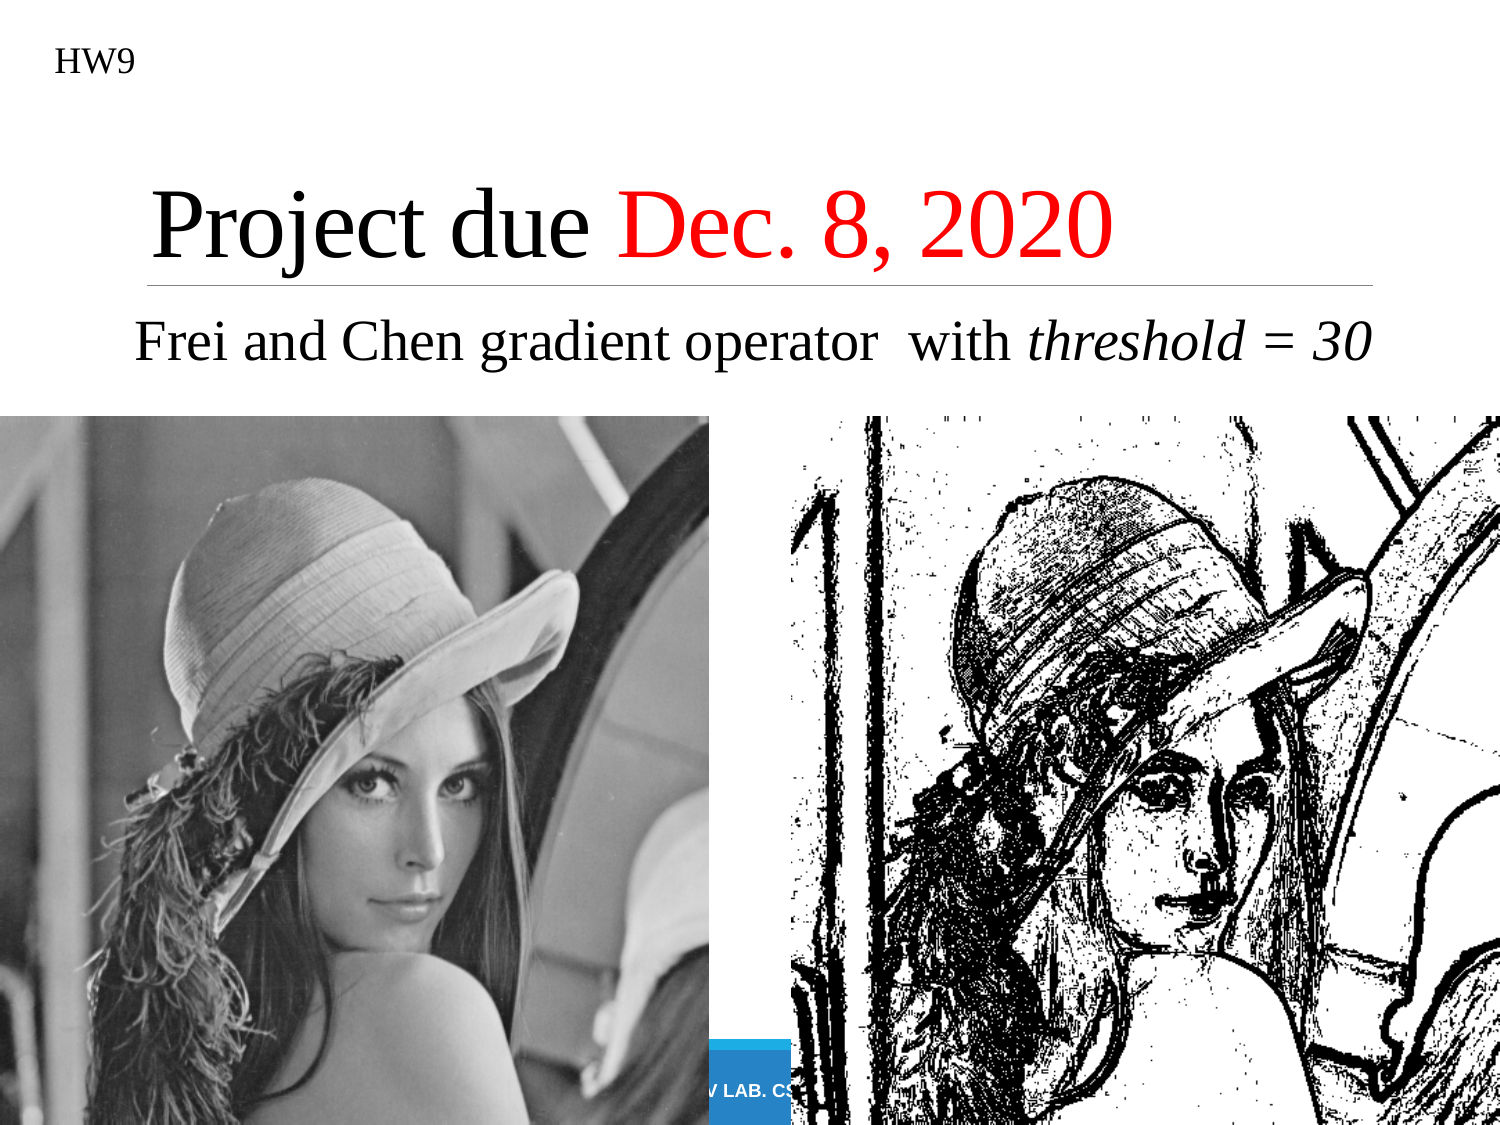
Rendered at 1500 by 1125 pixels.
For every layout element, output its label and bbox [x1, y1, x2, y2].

title [135, 47, 1373, 285]
picture [790, 415, 1500, 1125]
picture [0, 415, 710, 1125]
text_box [39, 29, 267, 89]
footer [710, 1059, 790, 1120]
list [119, 302, 1381, 963]
